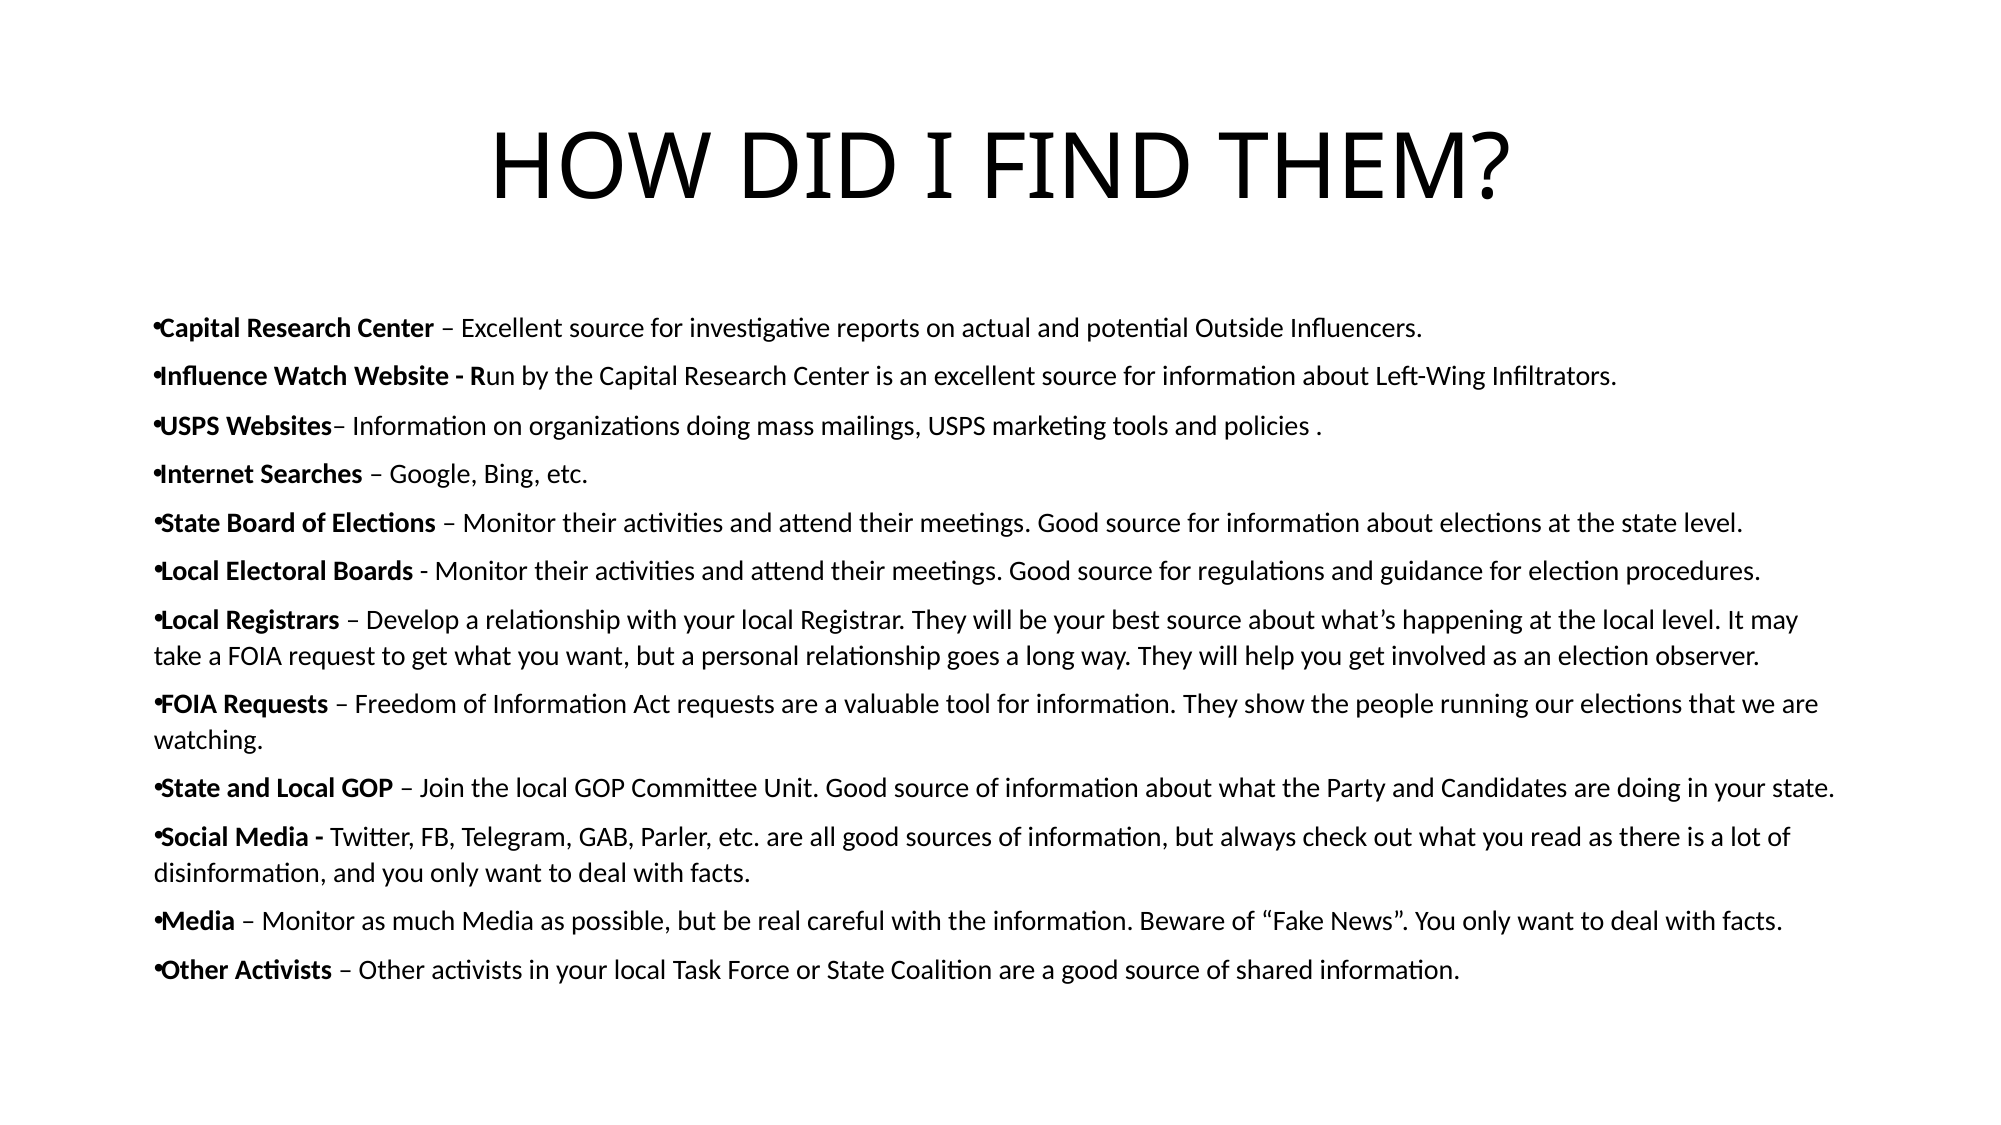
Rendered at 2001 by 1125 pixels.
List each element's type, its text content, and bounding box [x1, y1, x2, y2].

list Capital Research Center – Excellent source for investigative reports on actual and potential Outside Influencers. Influence Watch Website - Run by the Capital Research Center is an excellent source for information about Left-Wing Infiltrators. USPS Websites– Information on organizations doing mass mailings, USPS marketing tools and policies . Internet Searches – Google, Bing, etc. State Board of Elections – Monitor their activities and attend their meetings. Good source for information about elections at the state level. Local Electoral Boards - Monitor their activities and attend their meetings. Good source for regulations and guidance for election procedures. Local Registrars – Develop a relationship with your local Registrar. They will be your best source about what’s happening at the local level. It may take a FOIA request to get what you want, but a personal relationship goes a long way. They will help you get involved as an election observer. FOIA Requests – Freedom of Information Act requests are a valuable tool for information. They show the people running our elections that we are watching. State and Local GOP – Join the local GOP Committee Unit. Good source of information about what the Party and Candidates are doing in your state. Social Media - Twitter, FB, Telegram, GAB, Parler, etc. are all good sources of information, but always check out what you read as there is a lot of disinformation, and you only want to deal with facts. Media – Monitor as much Media as possible, but be real careful with the information. Beware of “Fake News”. You only want to deal with facts. Other Activists – Other activists in your local Task Force or State Coalition are a good source of shared information. [137, 299, 1863, 1014]
title HOW DID I FIND THEM? [137, 59, 1863, 278]
